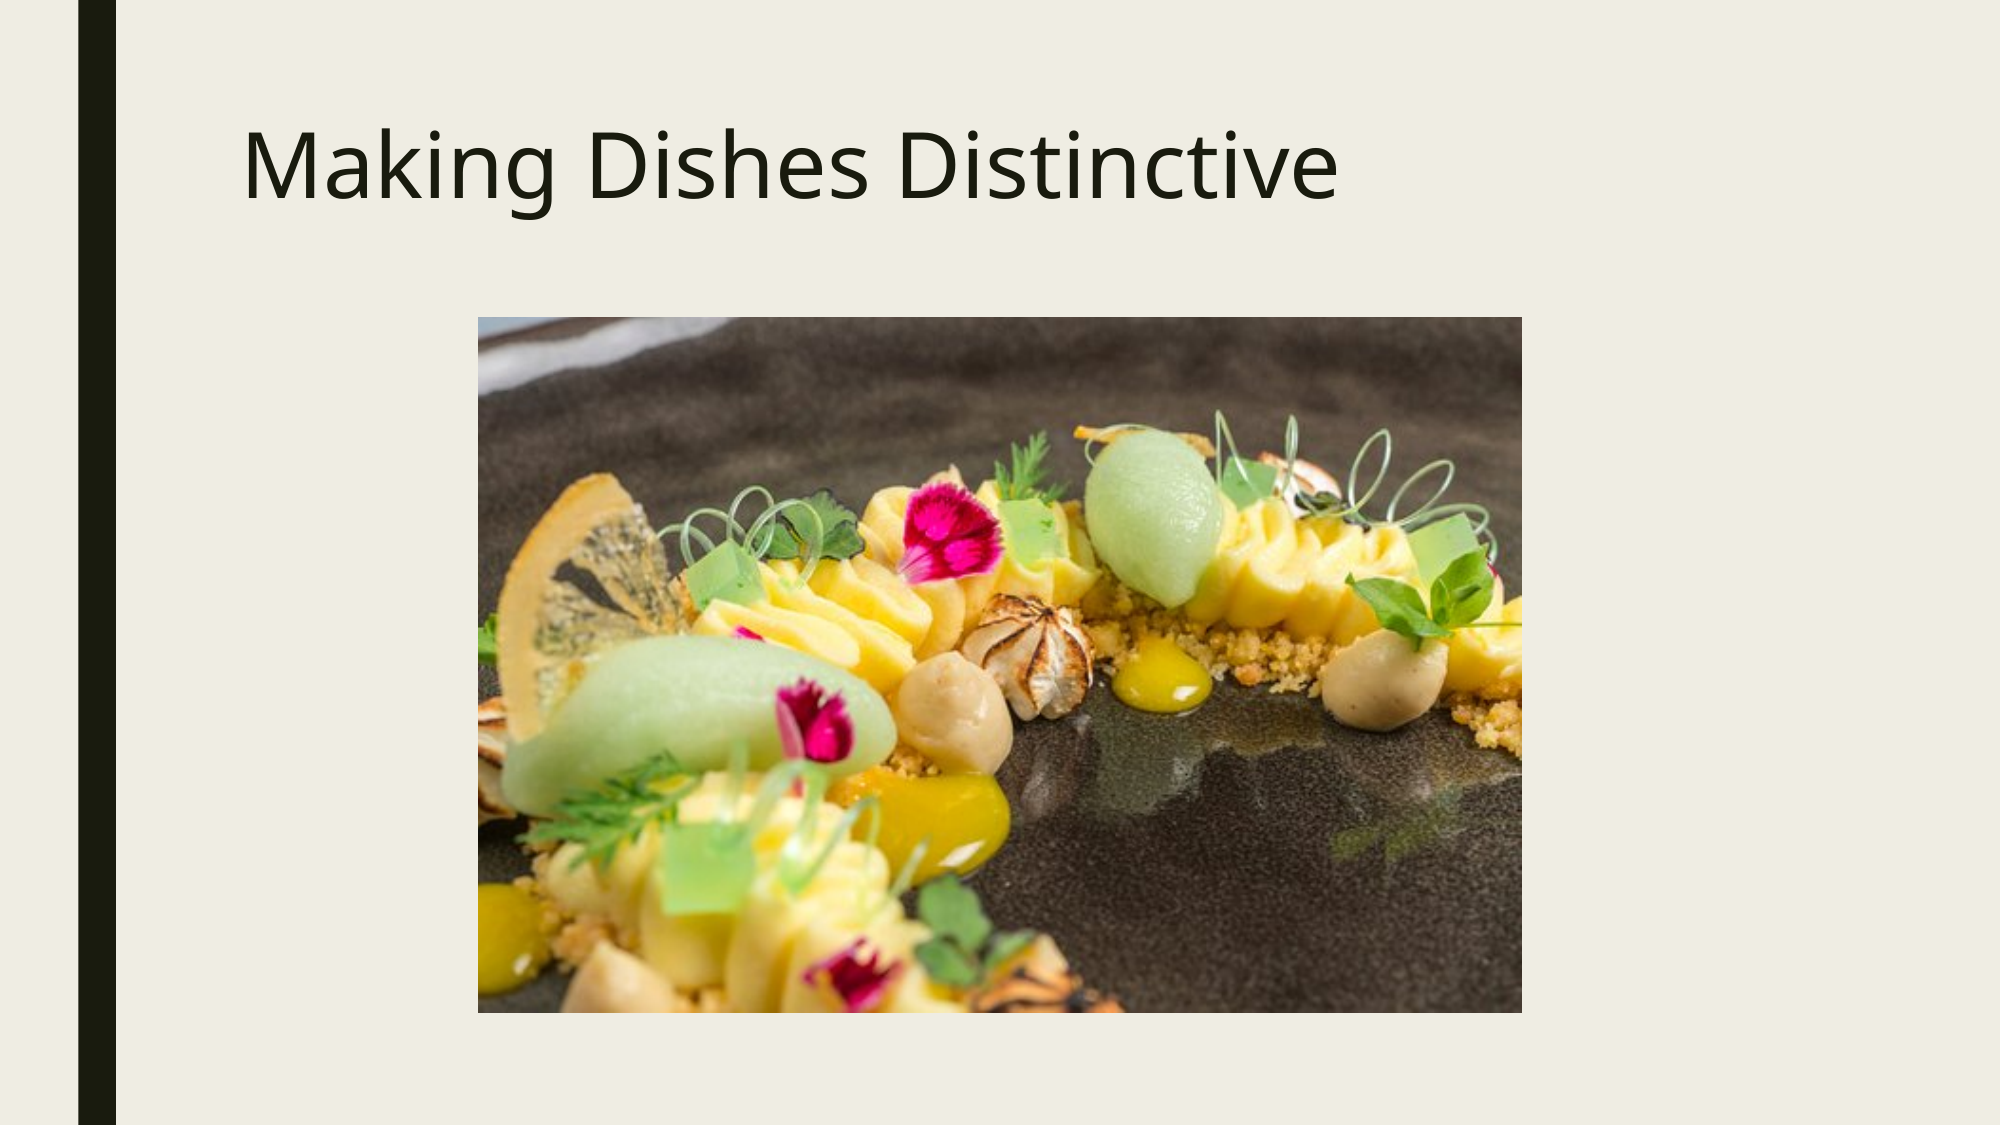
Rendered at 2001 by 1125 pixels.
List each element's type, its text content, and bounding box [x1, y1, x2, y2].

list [478, 316, 1521, 1013]
title Making Dishes Distinctive [225, 112, 1800, 357]
